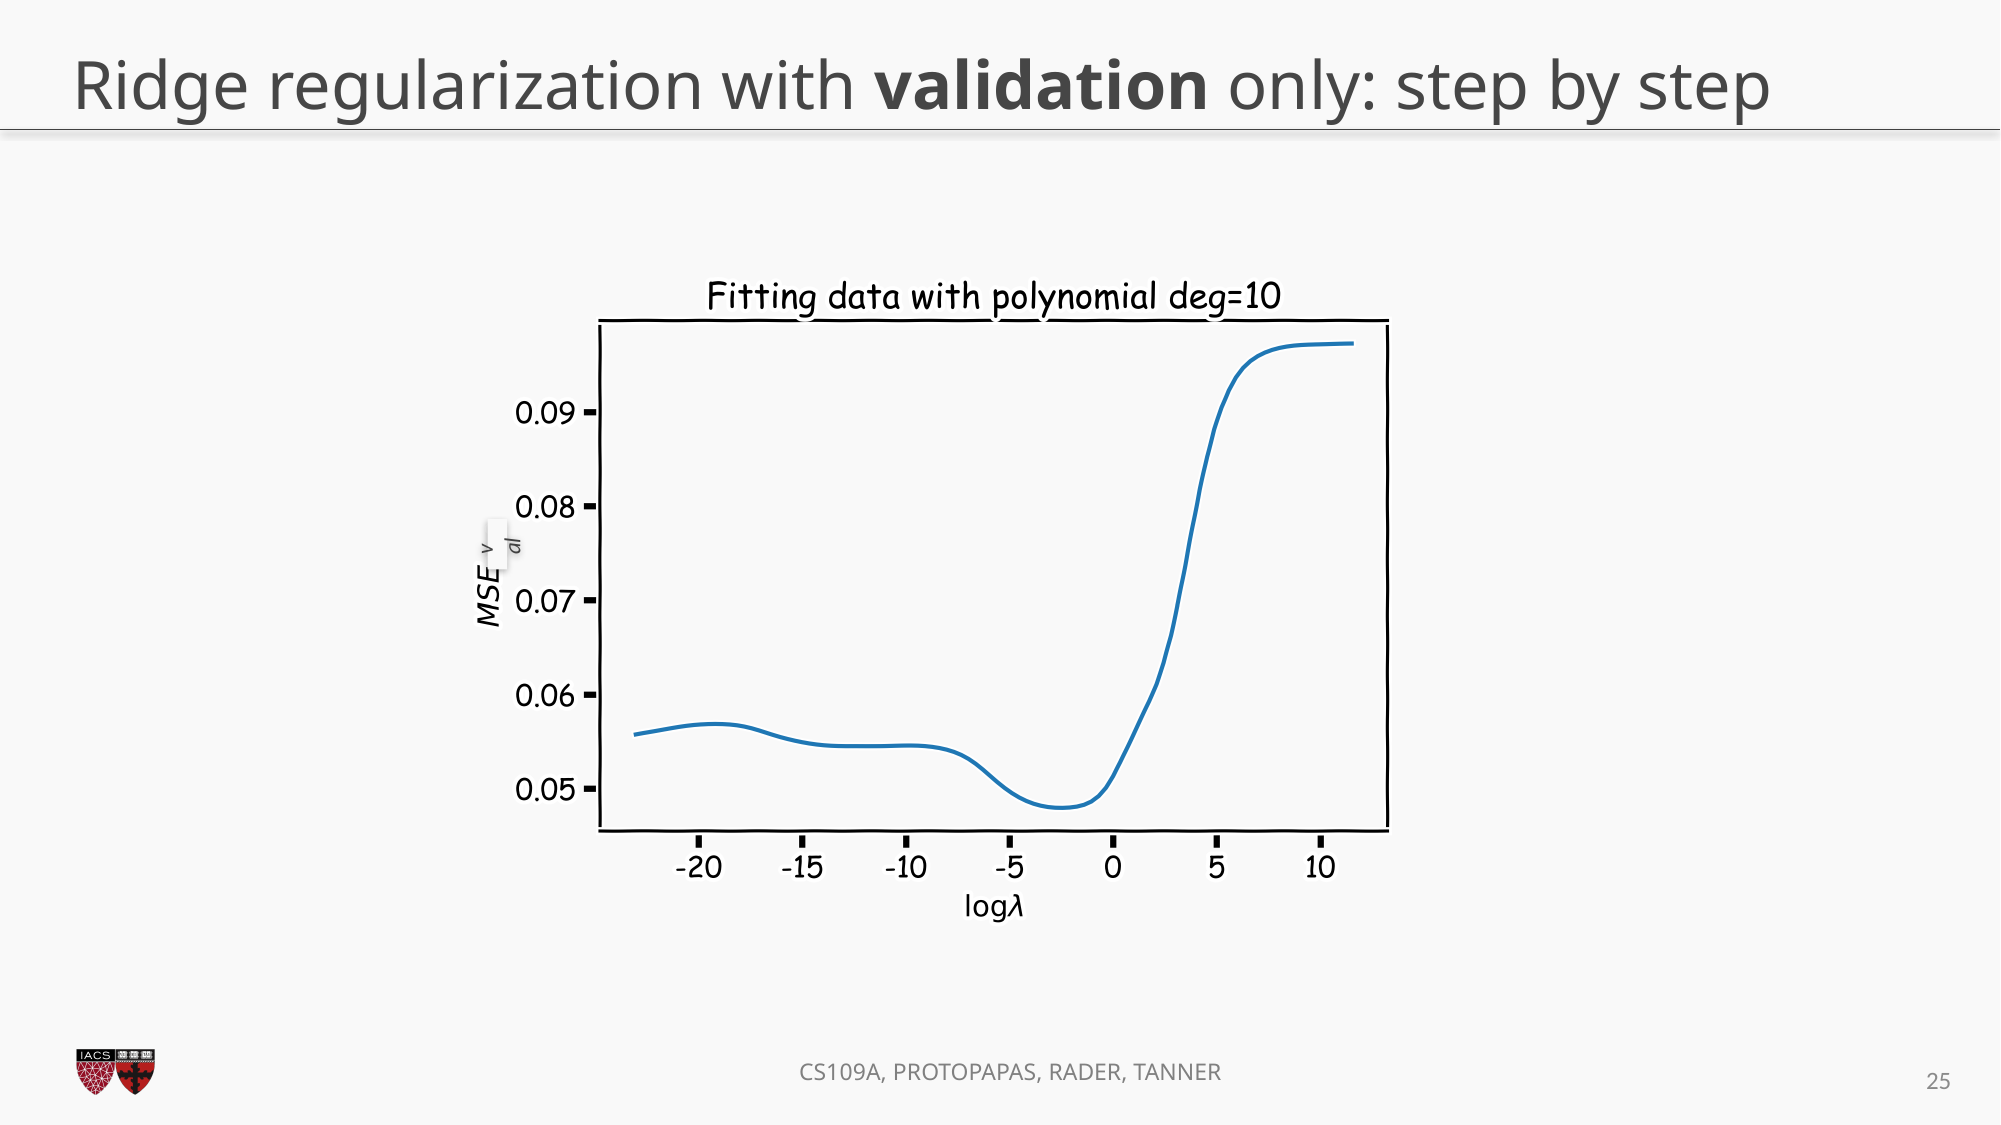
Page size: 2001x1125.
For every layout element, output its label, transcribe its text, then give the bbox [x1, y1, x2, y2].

picture [75, 1049, 155, 1095]
title Ridge regularization with validation only: step by step [57, 35, 1943, 162]
picture [374, 230, 1501, 981]
slide_number 25 [1500, 1050, 1967, 1110]
